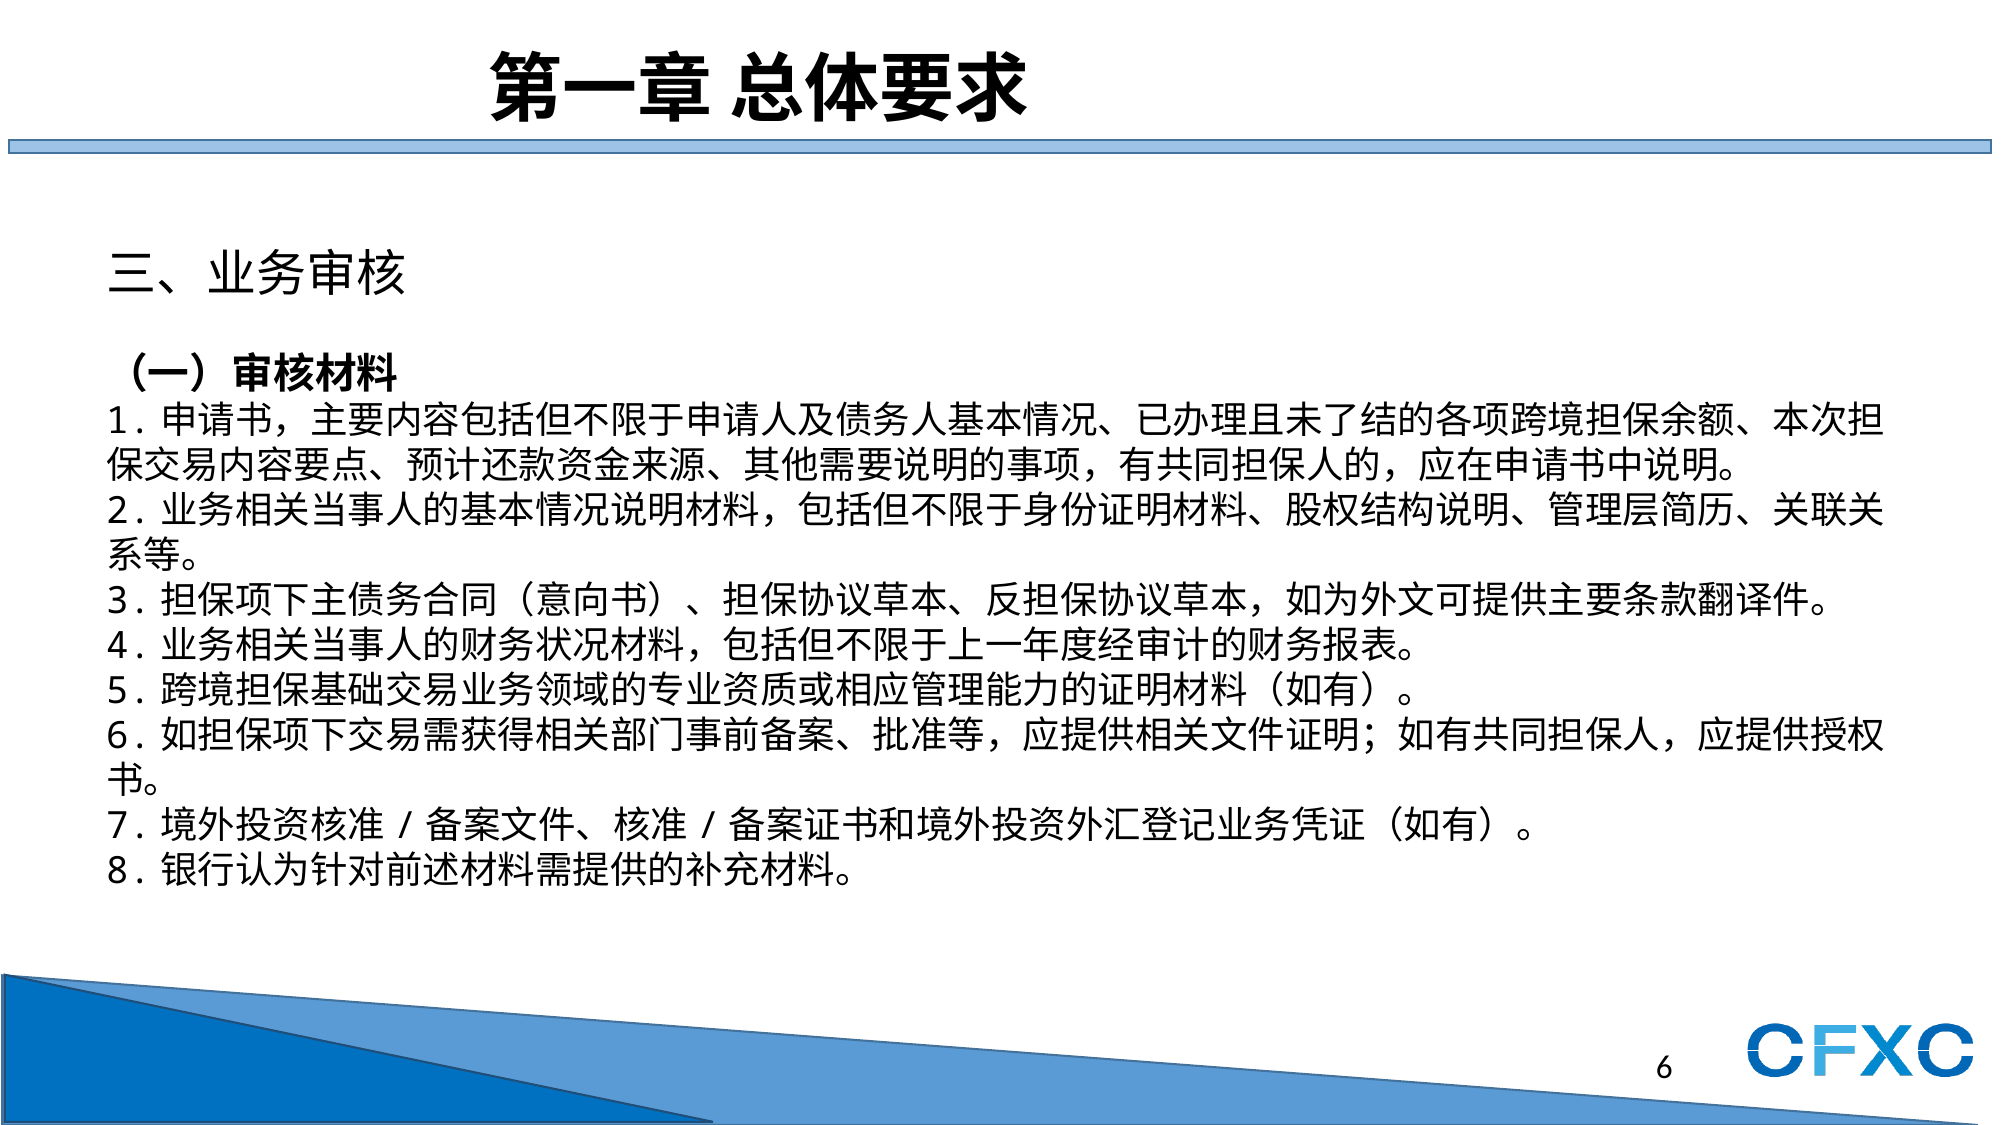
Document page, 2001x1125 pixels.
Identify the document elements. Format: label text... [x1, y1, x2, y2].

text_box 三、业务审核 （一）审核材料 1.申请书，主要内容包括但不限于申请人及债务人基本情况、已办理且未了结的各项跨境担保余额、本次担保交易内容要点、预计还款资金来源、其他需要说明的事项，有共同担保人的，应在申请书中说明。 2.业务相关当事人的基本情况说明材料，包括但不限于身份证明材料、股权结构说明、管理层简历、关联关系等。 3.担保项下主债务合同（意向书）、担保协议草本、反担保协议草本，如为外文可提供主要条款翻译件。 4.业务相关当事人的财务状况材料，包括但不限于上一年度经审计的财务报表。 5.跨境担保基础交易业务领域的专业资质或相应管理能力的证明材料（如有）。 6.如担保项下交易需获得相关部门事前备案、批准等，应提供相关文件证明；如有共同担保人，应提供授权书。 7.境外投资核准/备案文件、核准/备案证书和境外投资外汇登记业务凭证（如有）。 8.银行认为针对前述材料需提供的补充材料。 [91, 234, 1934, 944]
text_box [8, 139, 1992, 154]
slide_number 6 [1237, 1035, 1688, 1096]
text_box [1, 974, 1978, 1125]
text_box [3, 973, 714, 1123]
text_box 第一章 总体要求 [321, 33, 1704, 139]
picture [1741, 1020, 1978, 1080]
